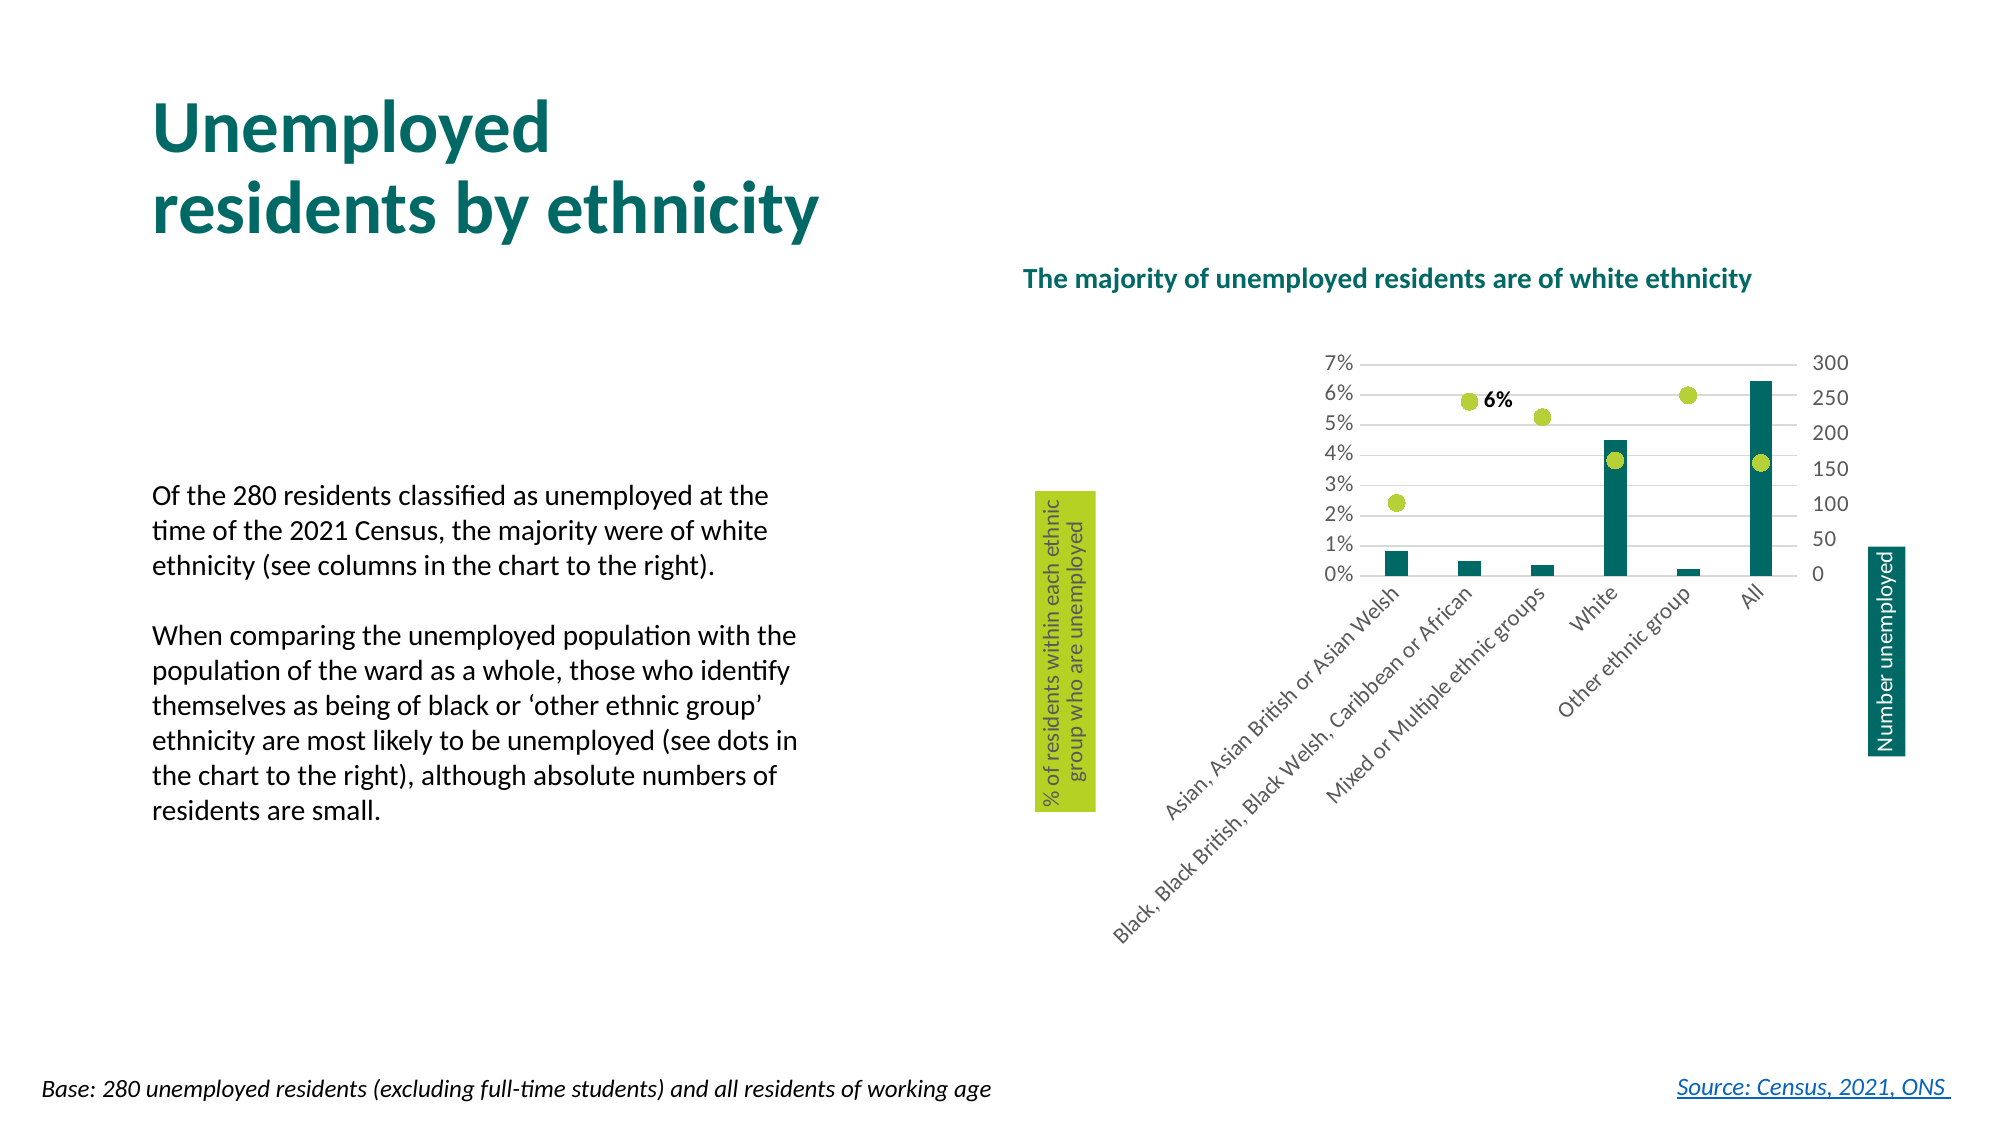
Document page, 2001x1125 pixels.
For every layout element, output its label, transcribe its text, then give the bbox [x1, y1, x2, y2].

text_box Of the 280 residents classified as unemployed at the time of the 2021 Census, the majority were of white ethnicity (see columns in the chart to the right). When comparing the unemployed population with the population of the ward as a whole, those who identify themselves as being of black or ‘other ethnic group’ ethnicity are most likely to be unemployed (see dots in the chart to the right), although absolute numbers of residents are small. [137, 469, 837, 869]
title Unemployed residents by ethnicity [137, 59, 851, 278]
text_box Source: Census, 2021, ONS [1662, 1062, 1987, 1108]
text_box The majority of unemployed residents are of white ethnicity [1008, 252, 1866, 302]
text_box Base: 280 unemployed residents (excluding full-time students) and all residents of working age [0, 1065, 1009, 1110]
chart [1008, 340, 1924, 963]
